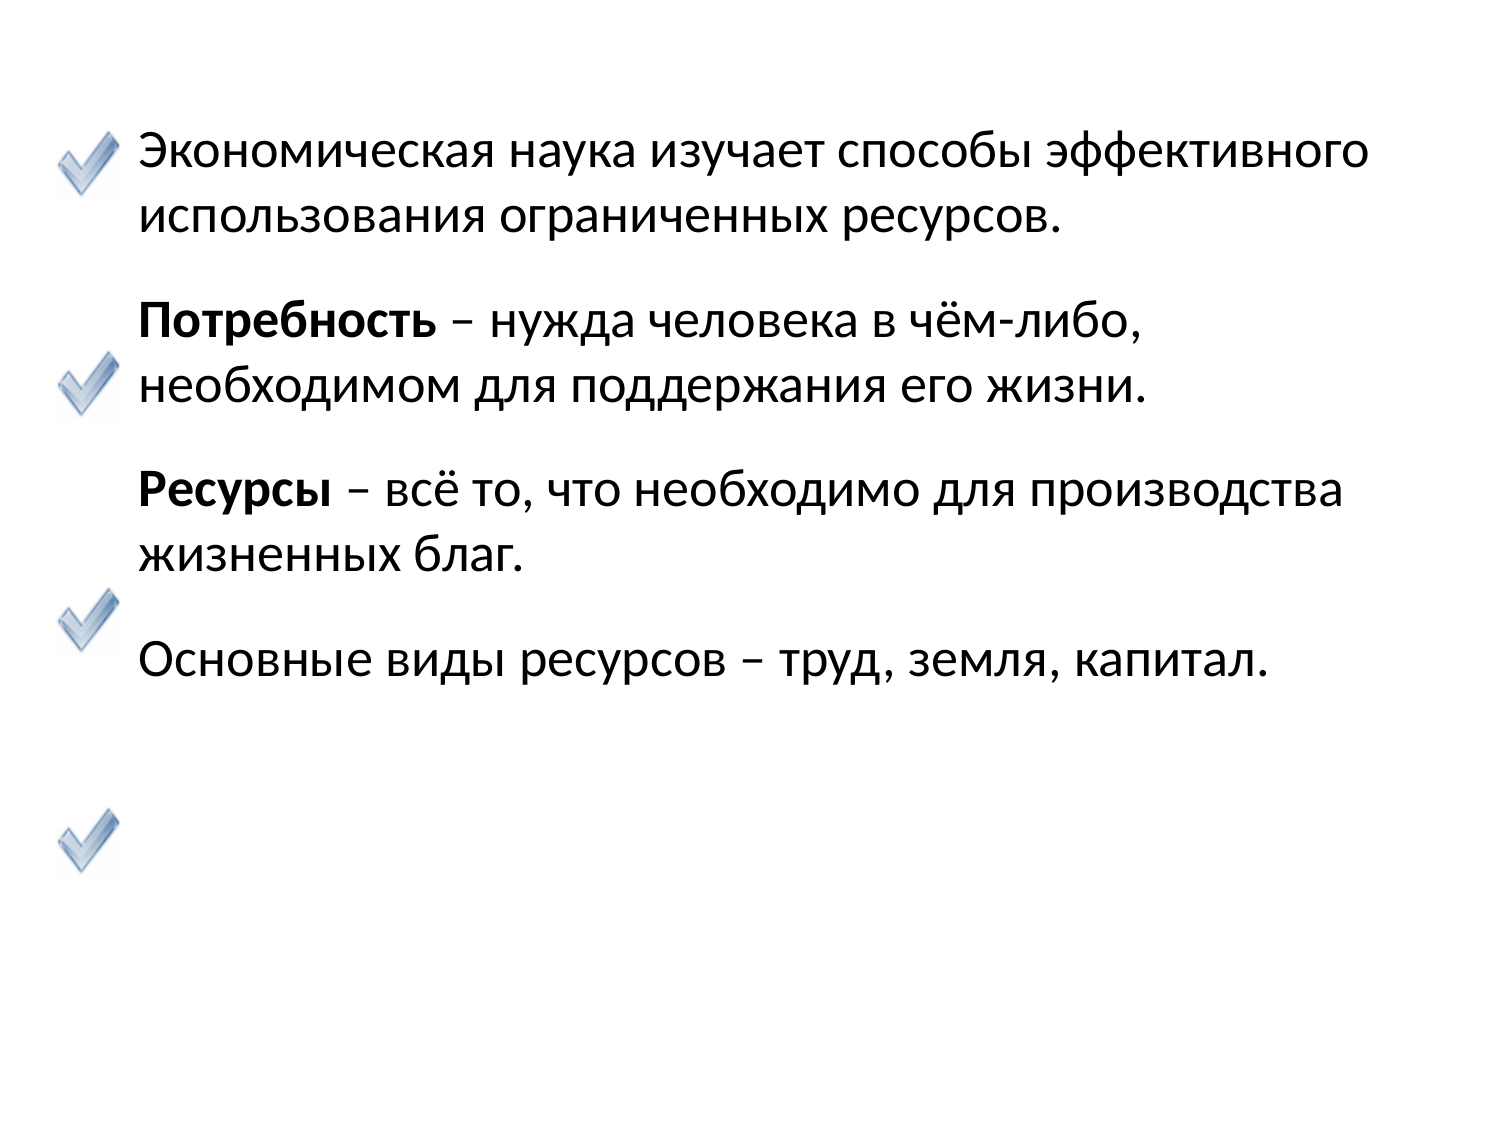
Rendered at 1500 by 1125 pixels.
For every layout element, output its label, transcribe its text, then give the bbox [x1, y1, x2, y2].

picture [52, 341, 123, 421]
text_box Экономическая наука изучает способы эффективного использования ограниченных ресурсов. Потребность – нужда человека в чём-либо, необходимом для поддержания его жизни. Ресурсы – всё то, что необходимо для производства жизненных благ. Основные виды ресурсов – труд, земля, капитал. [123, 105, 1412, 695]
picture [52, 798, 123, 878]
picture [52, 578, 123, 658]
picture [52, 121, 123, 201]
